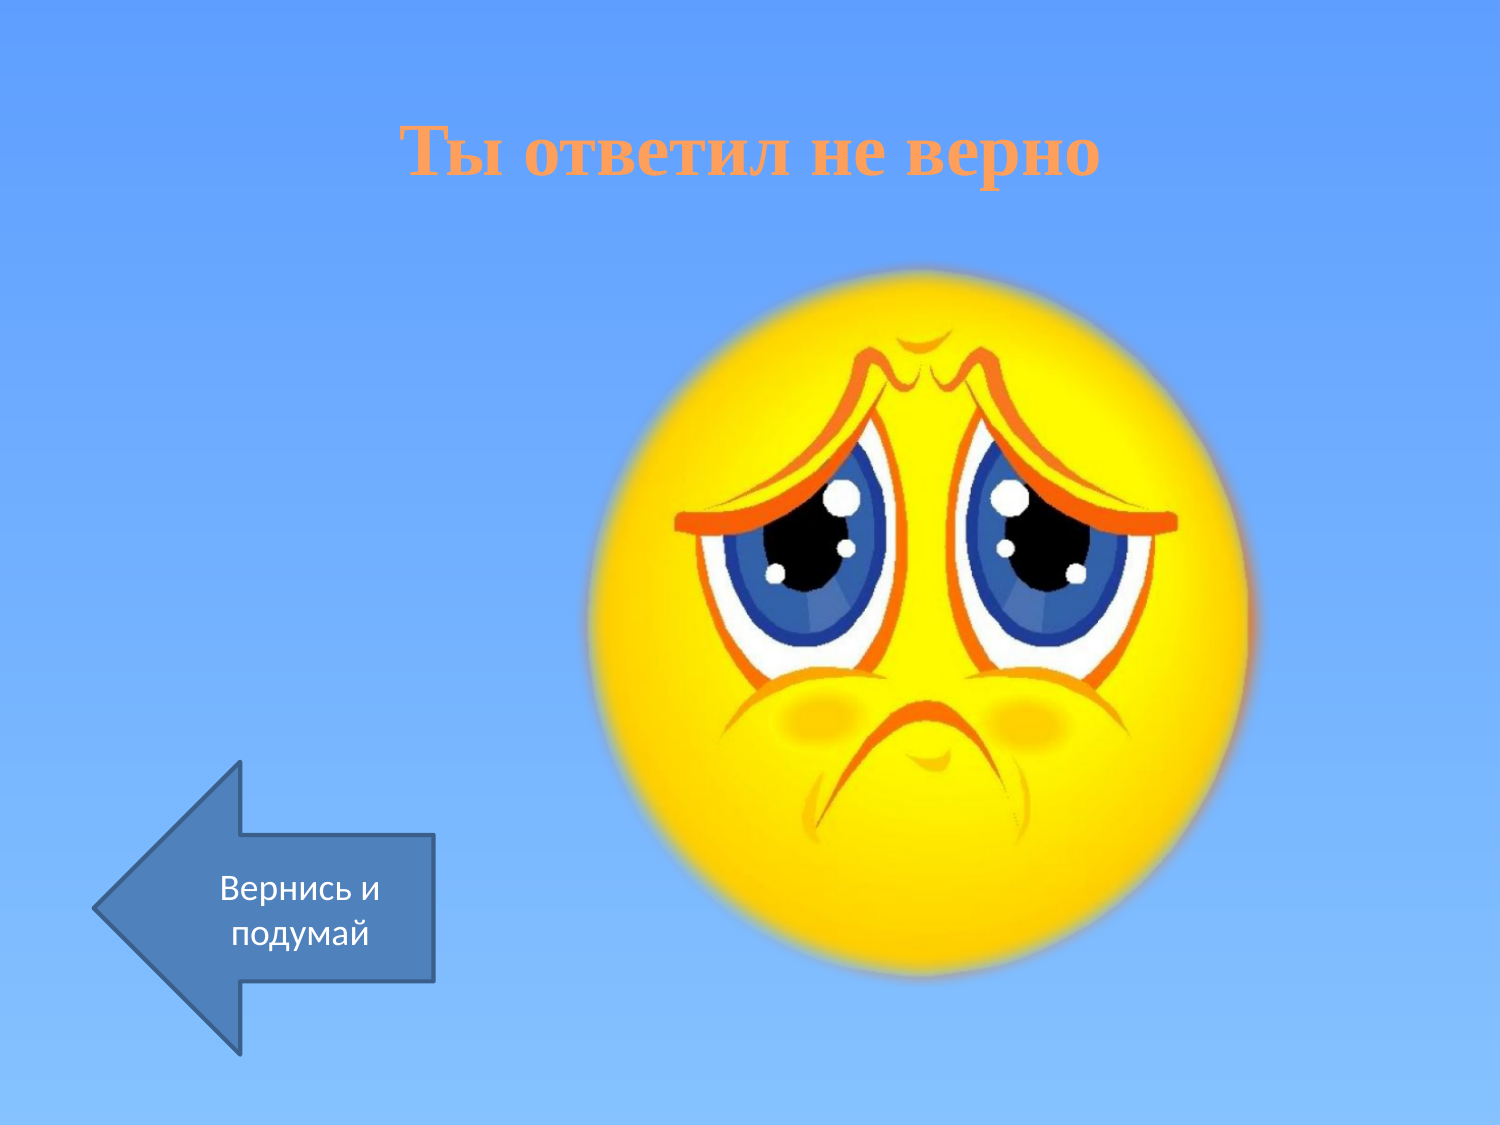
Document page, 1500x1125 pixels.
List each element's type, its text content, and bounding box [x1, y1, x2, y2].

list [75, 262, 1425, 1005]
title Ты ответил не верно [75, 45, 1425, 233]
picture [572, 255, 1274, 992]
text_box Вернись и подумай [91, 759, 436, 1057]
